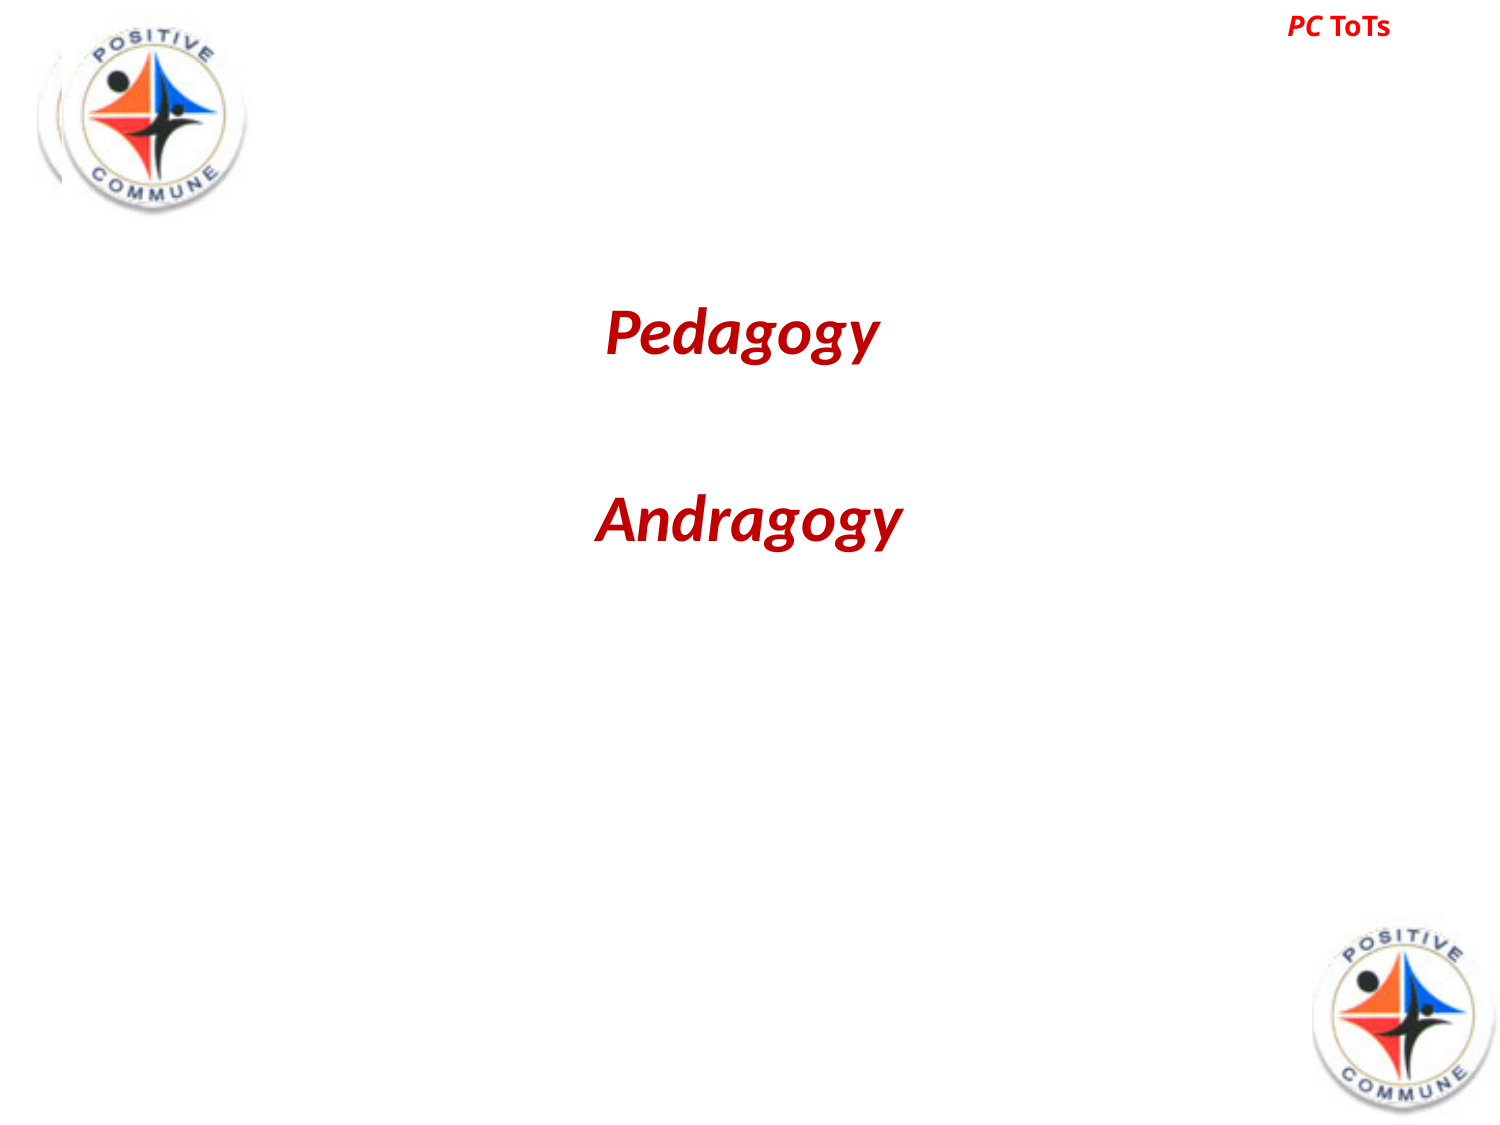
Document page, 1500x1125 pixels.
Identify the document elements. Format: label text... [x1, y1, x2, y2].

title PC ToTs [924, 0, 1500, 50]
picture [1311, 899, 1500, 1125]
picture [37, 0, 251, 226]
subtitle Pedagogy Andragogy [0, 187, 1500, 1100]
